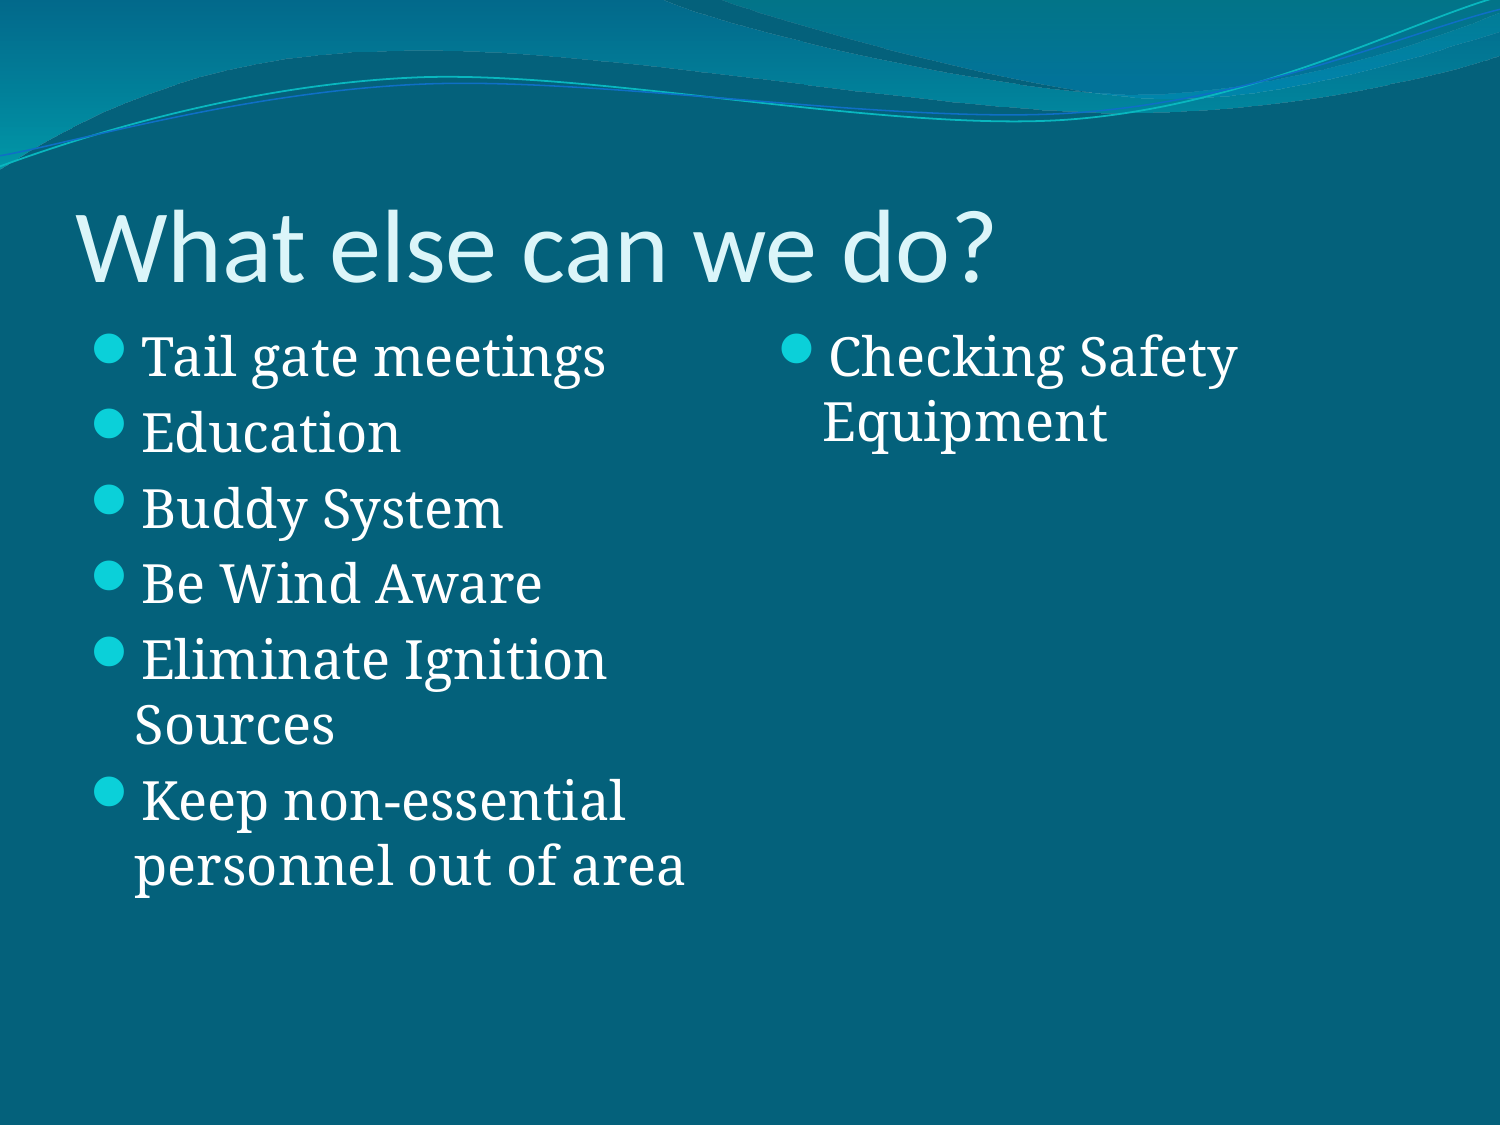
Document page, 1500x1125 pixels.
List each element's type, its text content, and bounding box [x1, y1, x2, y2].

title What else can we do? [75, 115, 1425, 303]
list Checking Safety Equipment [762, 314, 1425, 1043]
list Tail gate meetings Education Buddy System Be Wind Aware Eliminate Ignition Sources Keep non-essential personnel out of area [75, 314, 738, 1043]
